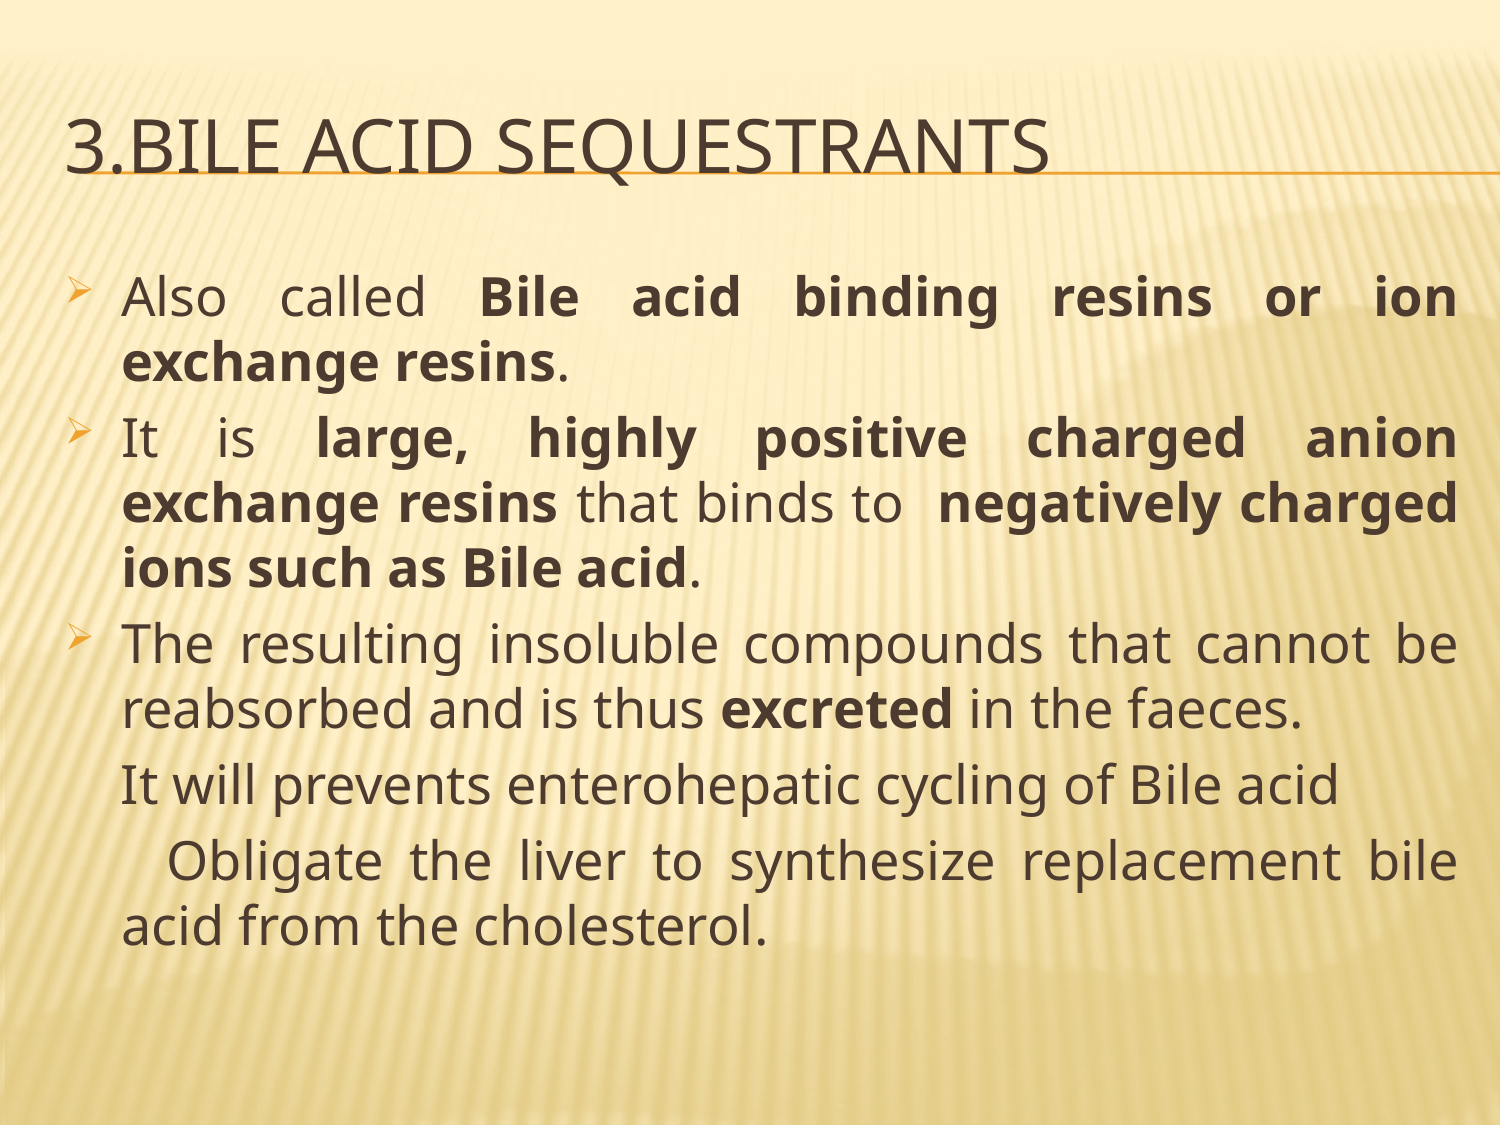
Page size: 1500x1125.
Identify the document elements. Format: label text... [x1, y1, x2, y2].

list Also called Bile acid binding resins or ion exchange resins. It is large, highly positive charged anion exchange resins that binds to negatively charged ions such as Bile acid. The resulting insoluble compounds that cannot be reabsorbed and is thus excreted in the faeces. It will prevents enterohepatic cycling of Bile acid Obligate the liver to synthesize replacement bile acid from the cholesterol. [50, 254, 1475, 998]
title 3.Bile acid sequestrants [50, 75, 1475, 213]
